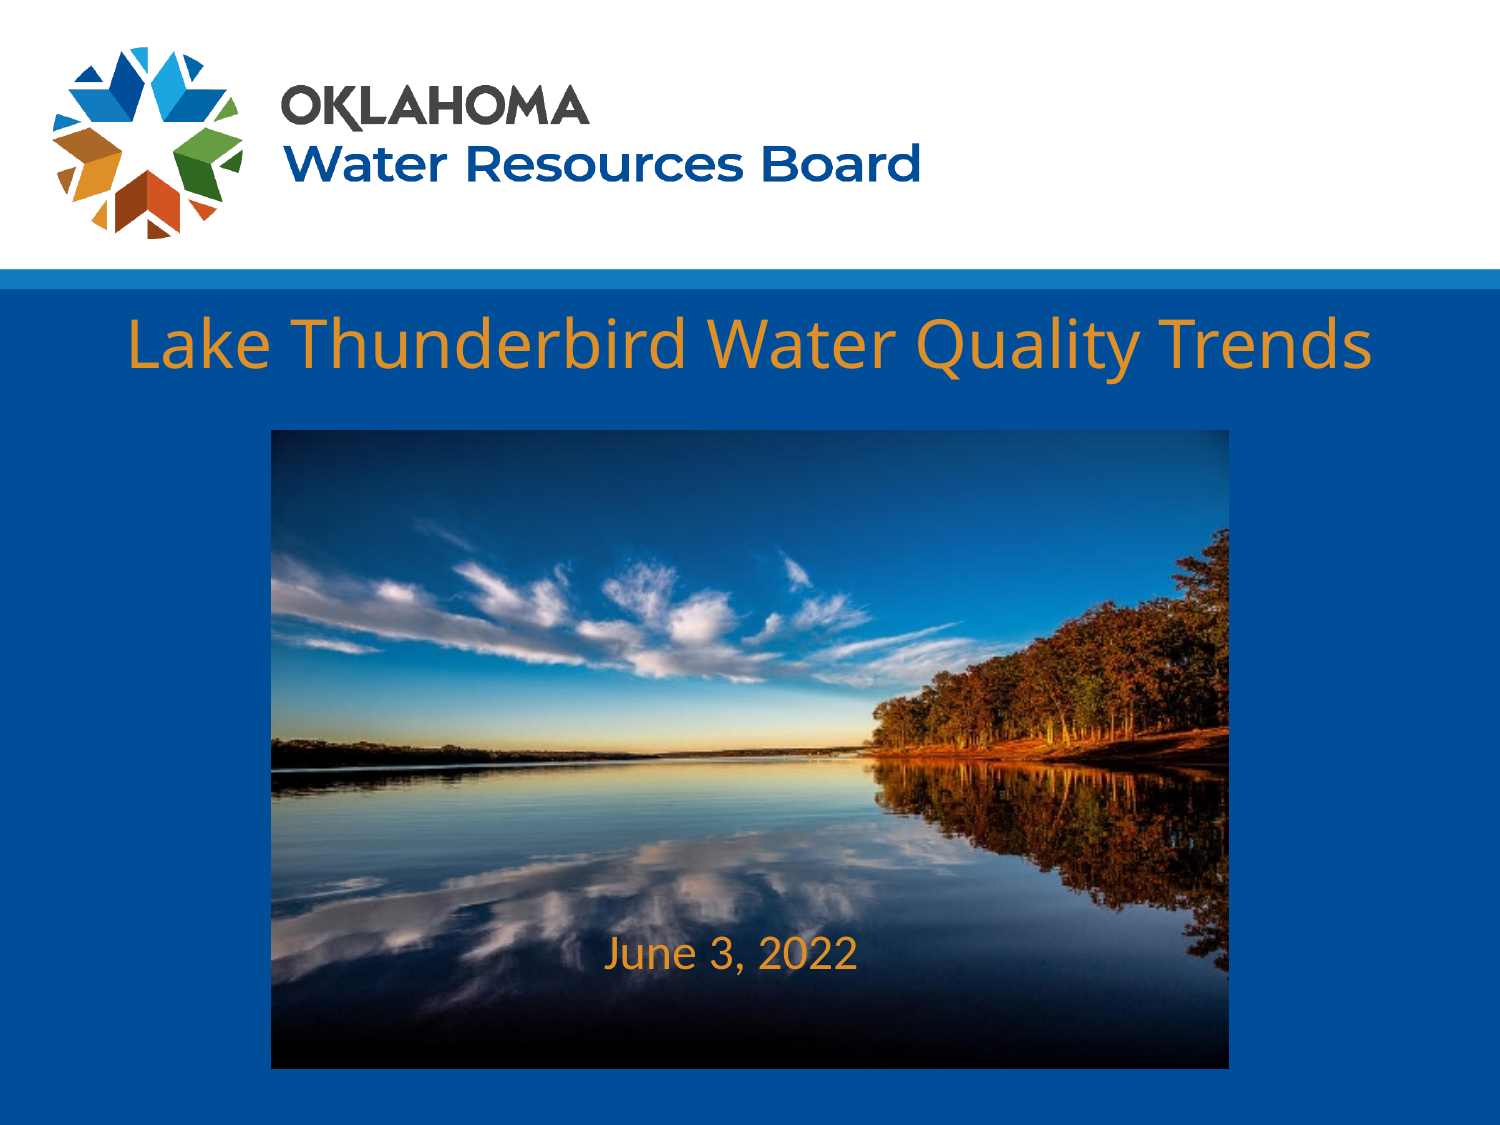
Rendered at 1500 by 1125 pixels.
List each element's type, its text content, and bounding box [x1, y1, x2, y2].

title Lake Thunderbird Water Quality Trends [31, 293, 1469, 431]
picture [0, 0, 1500, 1125]
